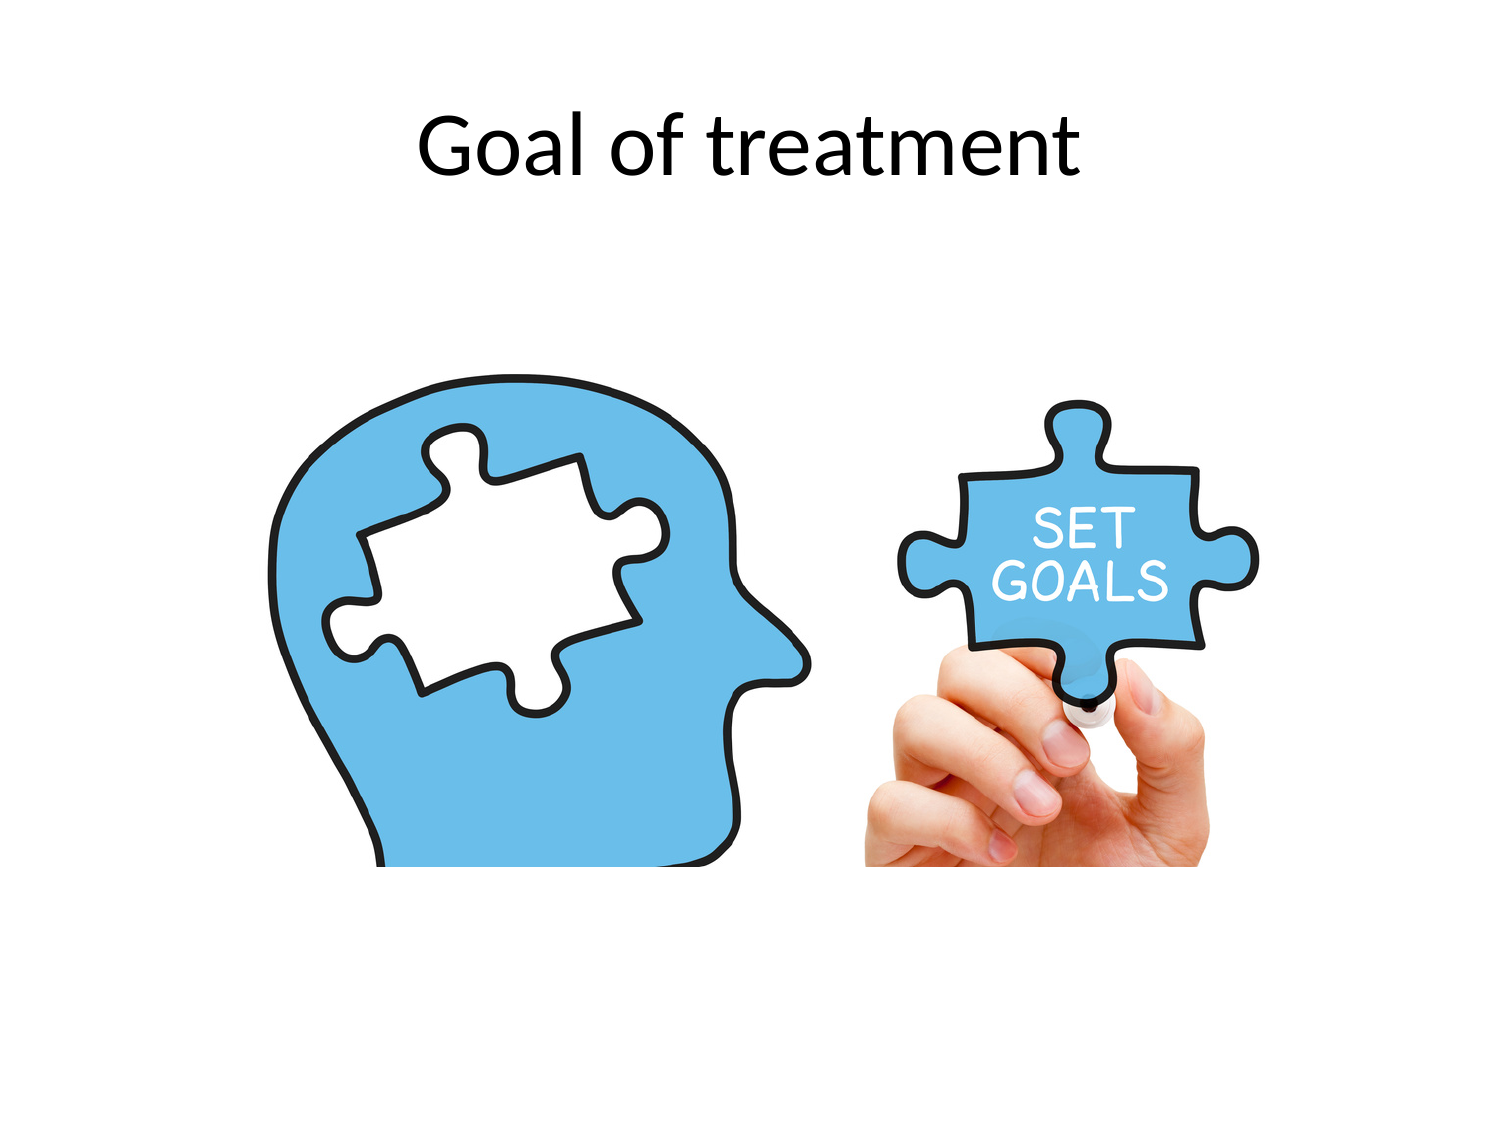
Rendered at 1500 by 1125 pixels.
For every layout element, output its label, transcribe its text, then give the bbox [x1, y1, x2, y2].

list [187, 374, 1338, 867]
title Goal of treatment [75, 45, 1425, 233]
